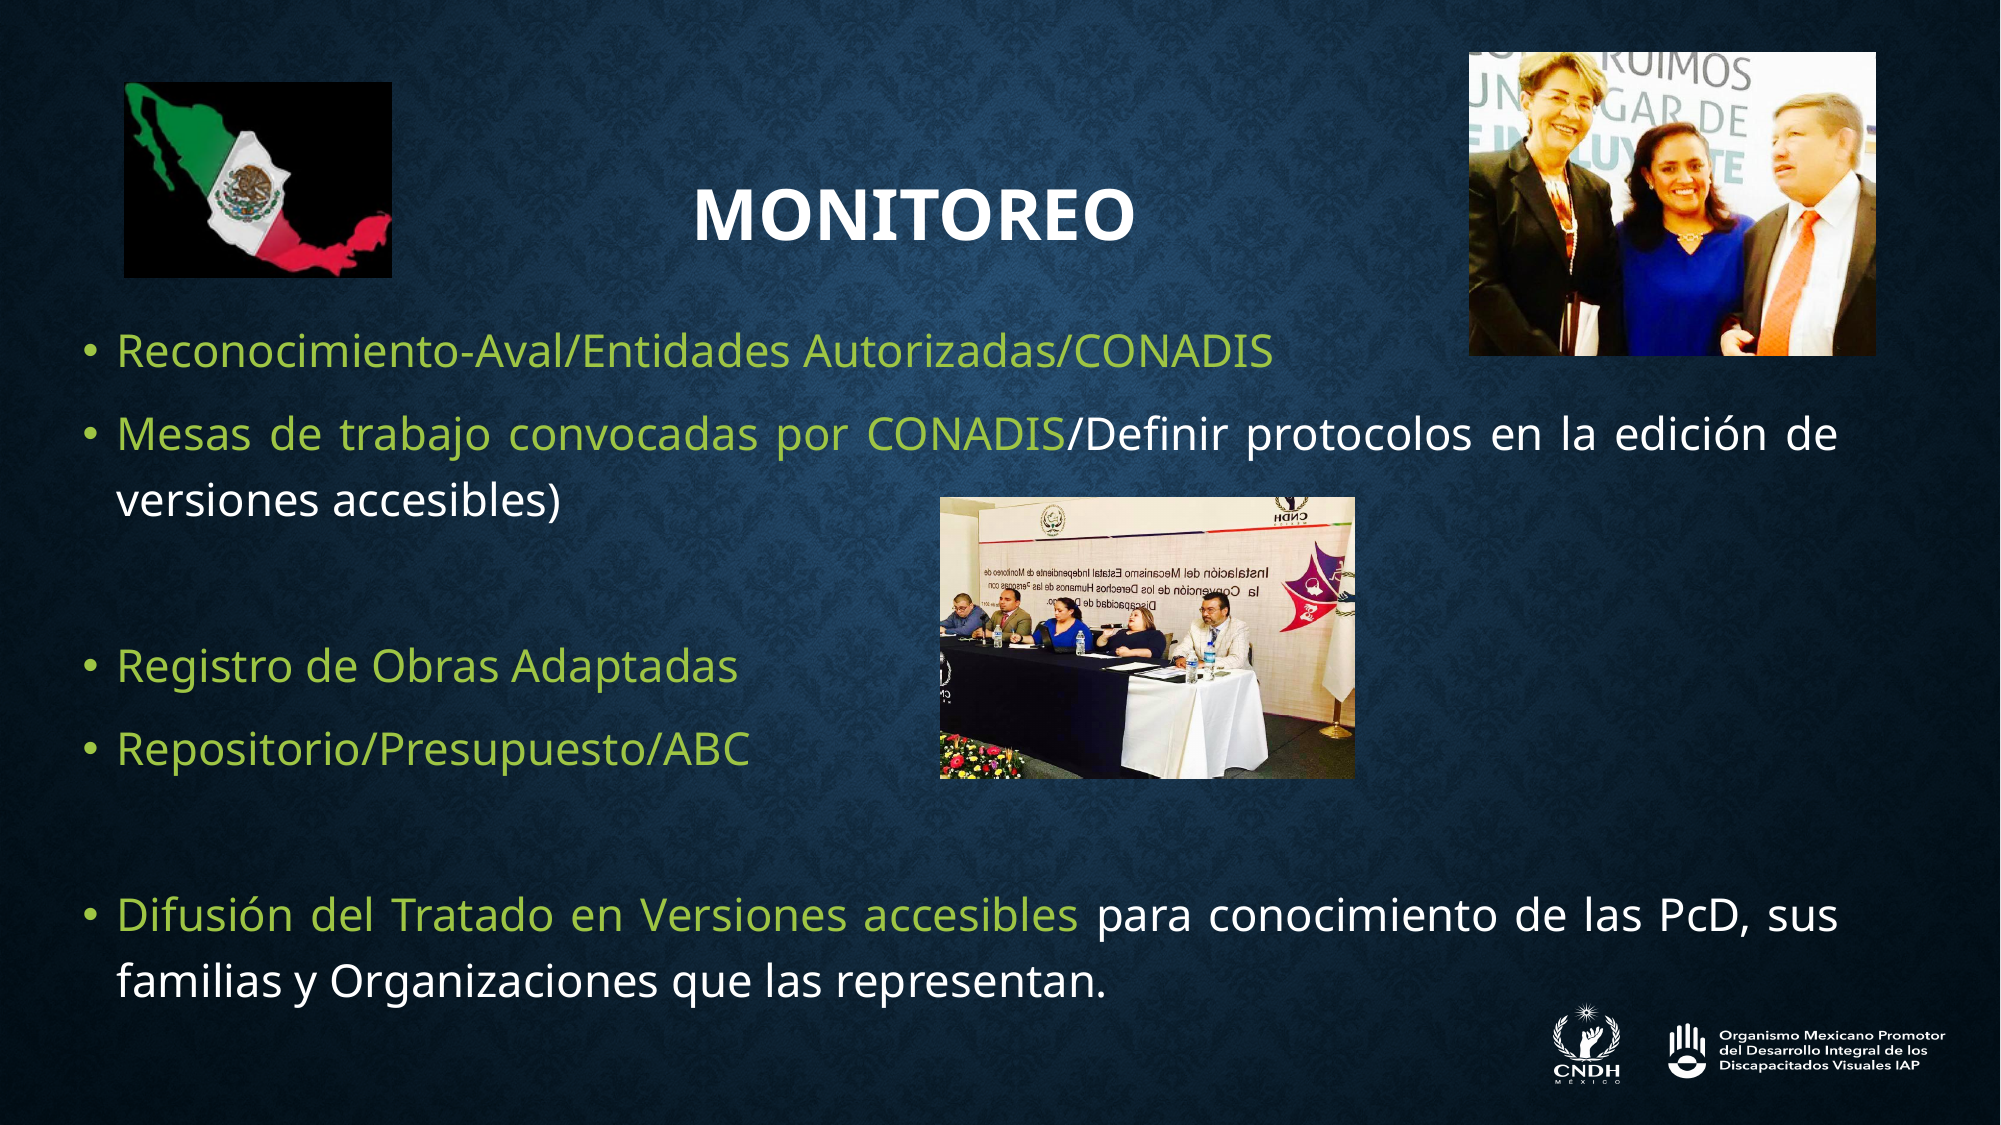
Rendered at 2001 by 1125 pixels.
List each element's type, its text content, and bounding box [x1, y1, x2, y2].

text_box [1553, 1002, 1961, 1085]
picture [123, 82, 393, 279]
picture [940, 496, 1355, 779]
title MONITOREO [391, 108, 1438, 303]
picture [1469, 51, 1877, 357]
list Reconocimiento-Aval/Entidades Autorizadas/CONADIS Mesas de trabajo convocadas por CONADIS/Definir protocolos en la edición de versiones accesibles) Registro de Obras Adaptadas Repositorio/Presupuesto/ABC Difusión del Tratado en Versiones accesibles para conocimiento de las PcD, sus familias y Organizaciones que las representan. [67, 303, 1855, 1014]
